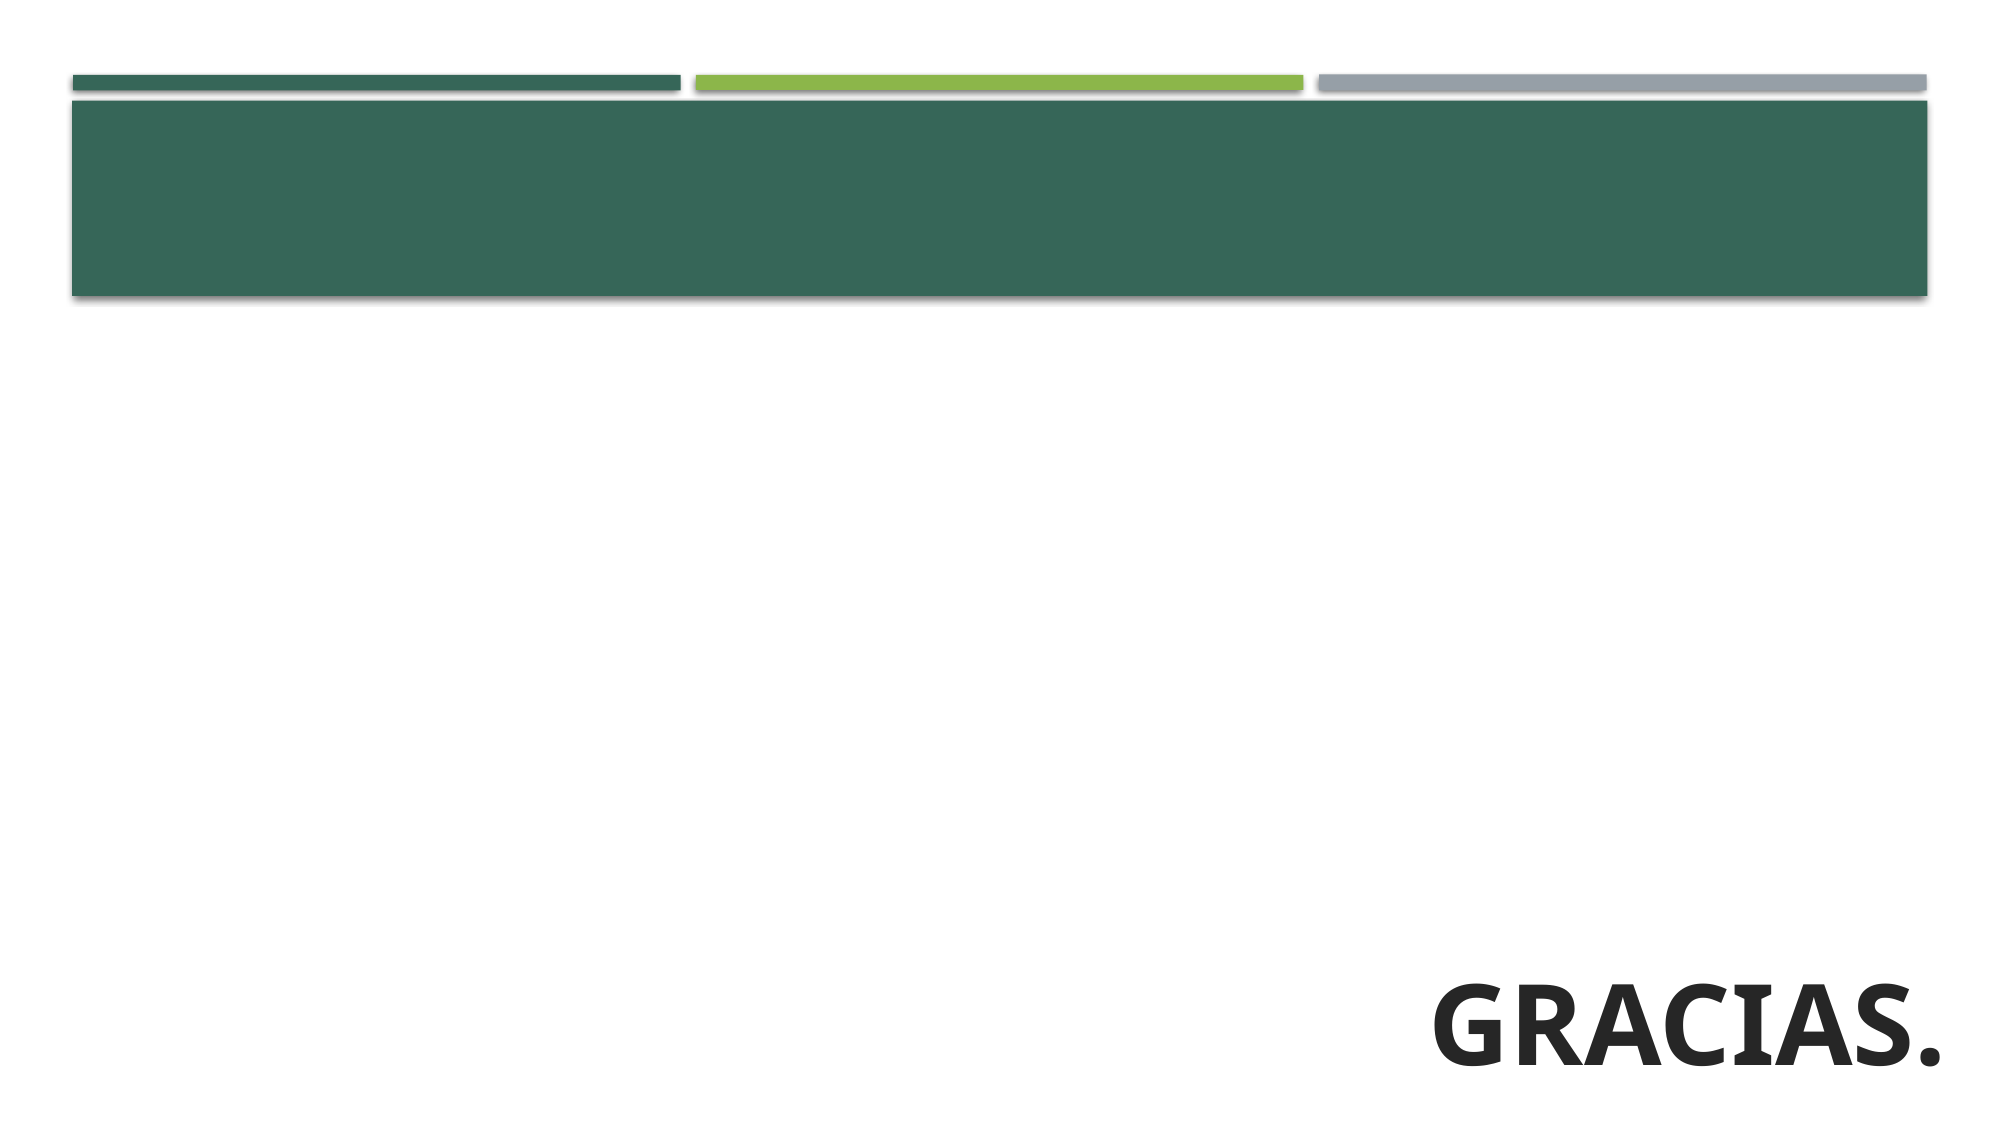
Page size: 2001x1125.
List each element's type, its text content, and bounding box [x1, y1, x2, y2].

text_box GRACIAS. [1413, 945, 1963, 1096]
